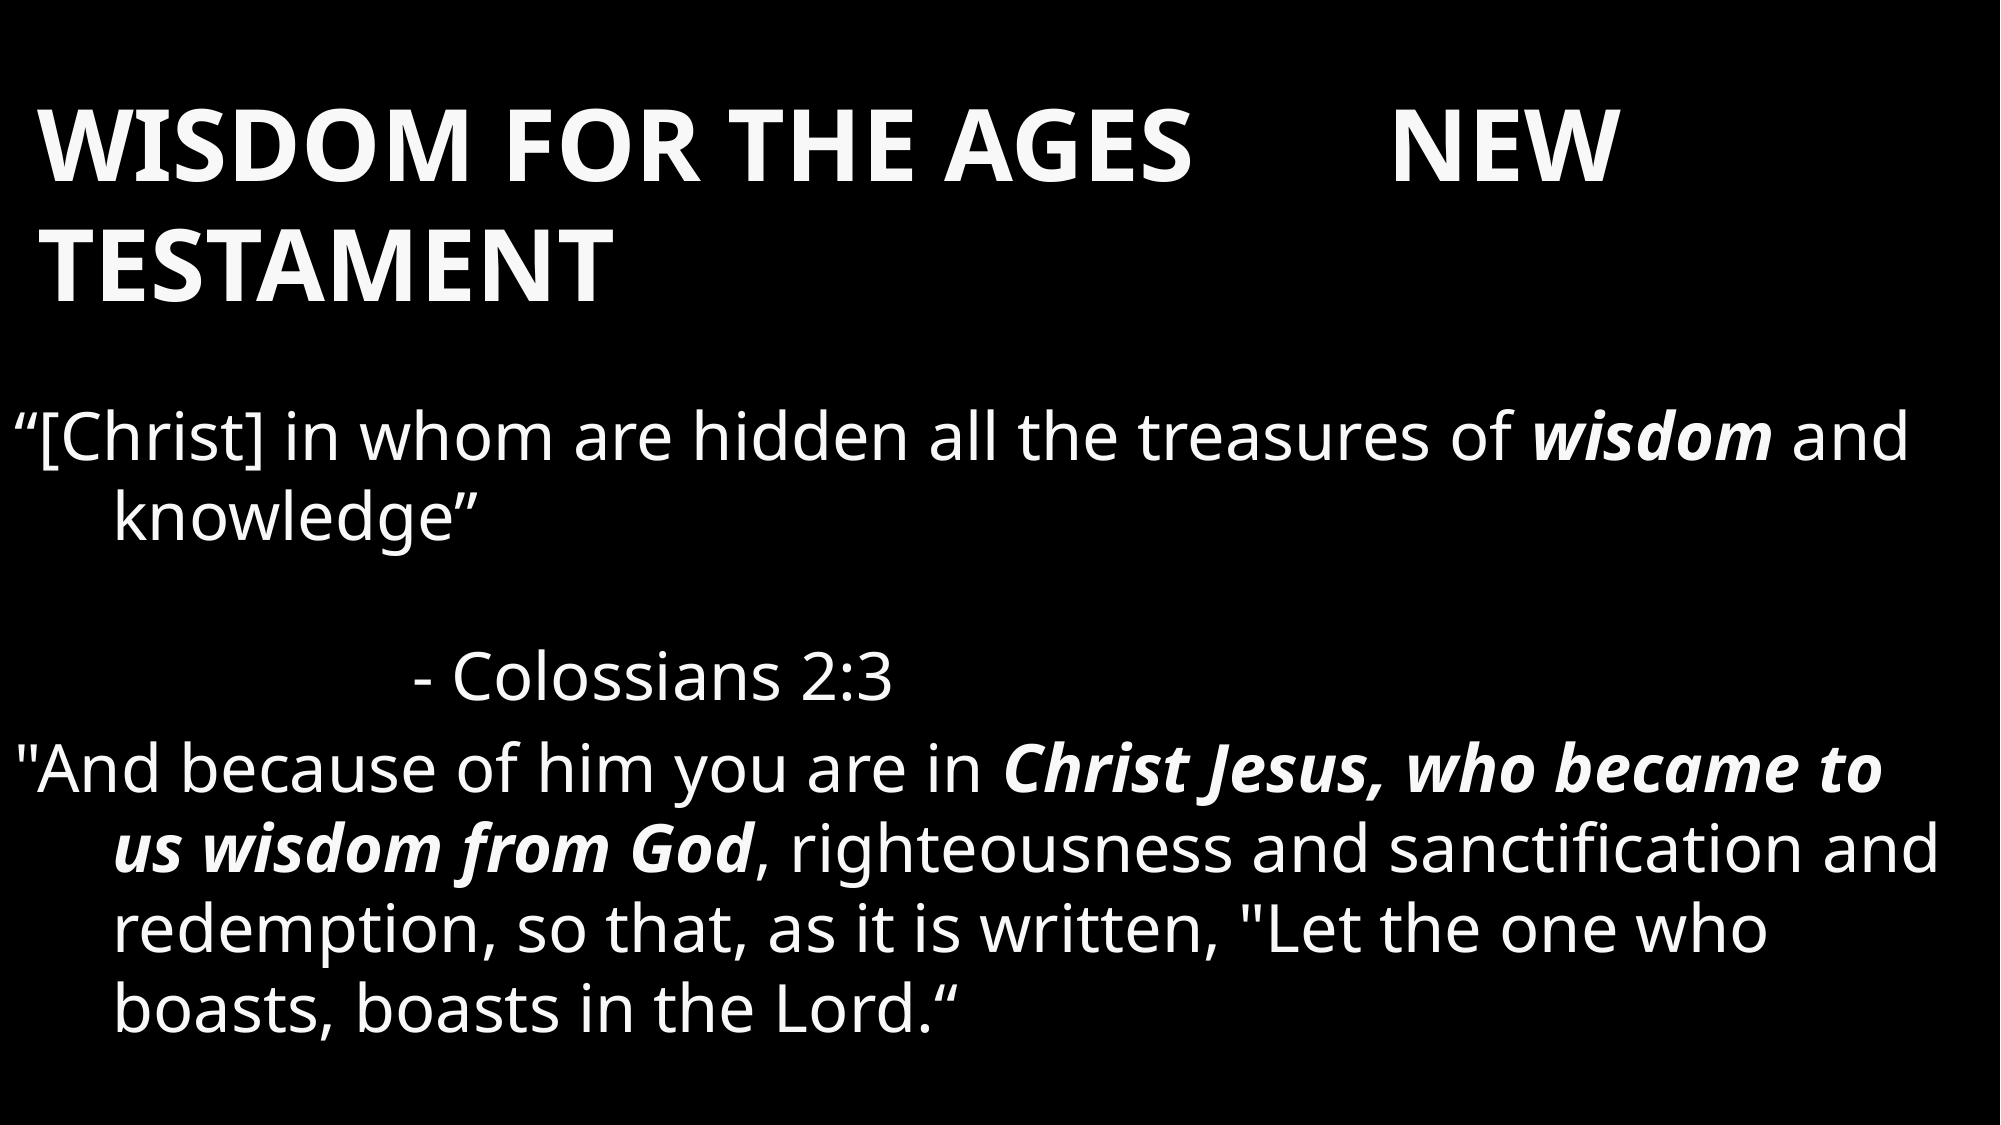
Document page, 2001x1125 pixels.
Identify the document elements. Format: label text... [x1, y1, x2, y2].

text_box Wisdom for the Ages new testament “[Christ] in whom are hidden all the treasures of wisdom and knowledge” - Colossians 2:3 "And because of him you are in Christ Jesus, who became to us wisdom from God, righteousness and sanctification and redemption, so that, as it is written, "Let the one who boasts, boasts in the Lord.“ - 1 Corinthians 1:30-31 "and how from childhood you have been acquainted with the sacred writings, which are able to make you wise for salvation through faith in Christ Jesus.” - 2 Tim 3:15 [0, 74, 1987, 1125]
